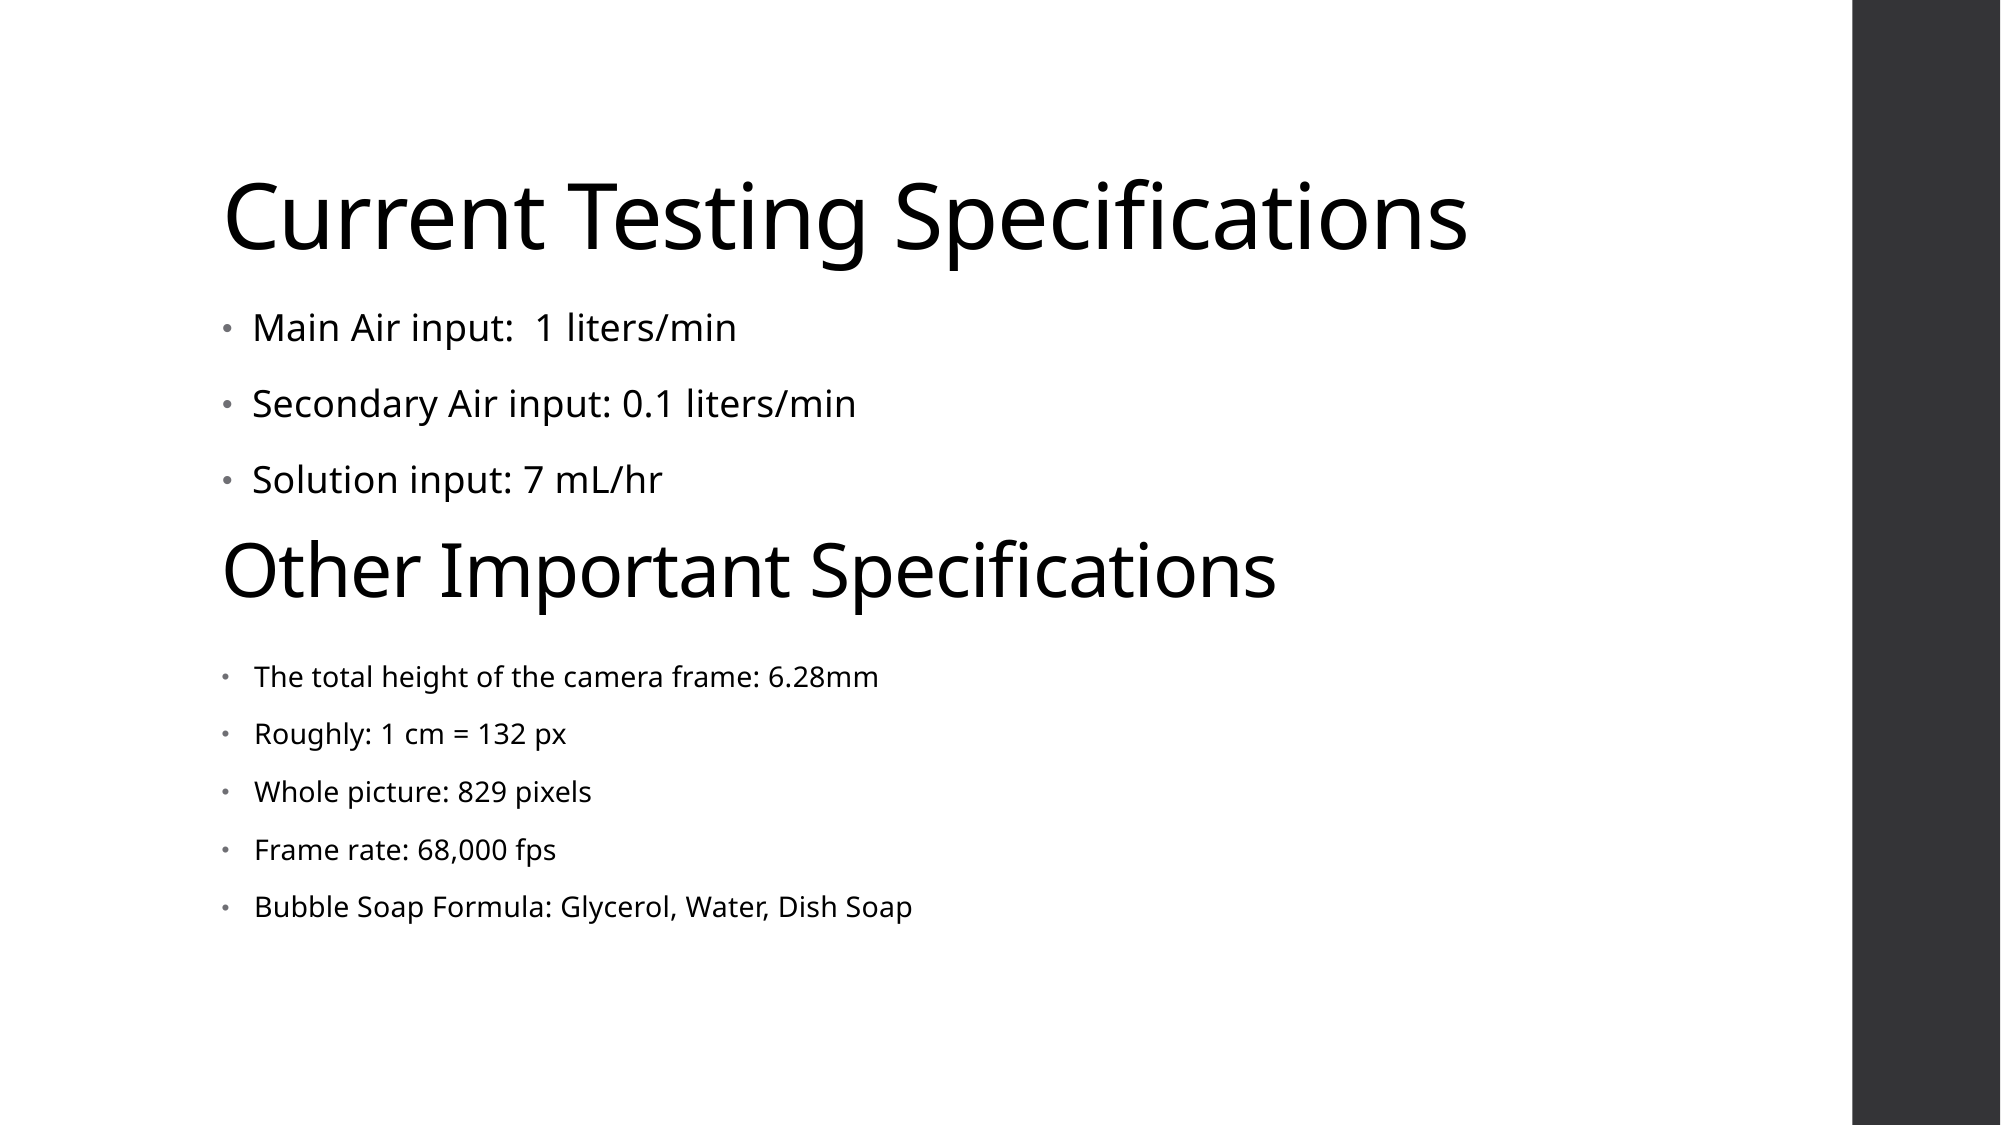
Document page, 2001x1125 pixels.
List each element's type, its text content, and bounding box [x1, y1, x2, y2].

title Current Testing Specifications [206, 60, 1797, 278]
text_box Other Important Specifications [206, 403, 1797, 622]
text_box The total height of the camera frame: 6.28mm Roughly: 1 cm = 132 px Whole picture: 829 pixels Frame rate: 68,000 fps Bubble Soap Formula: Glycerol, Water, Dish Soap [206, 653, 1617, 935]
list Main Air input: 1 liters/min Secondary Air input: 0.1 liters/min Solution input: 7 mL/hr [206, 299, 1617, 403]
